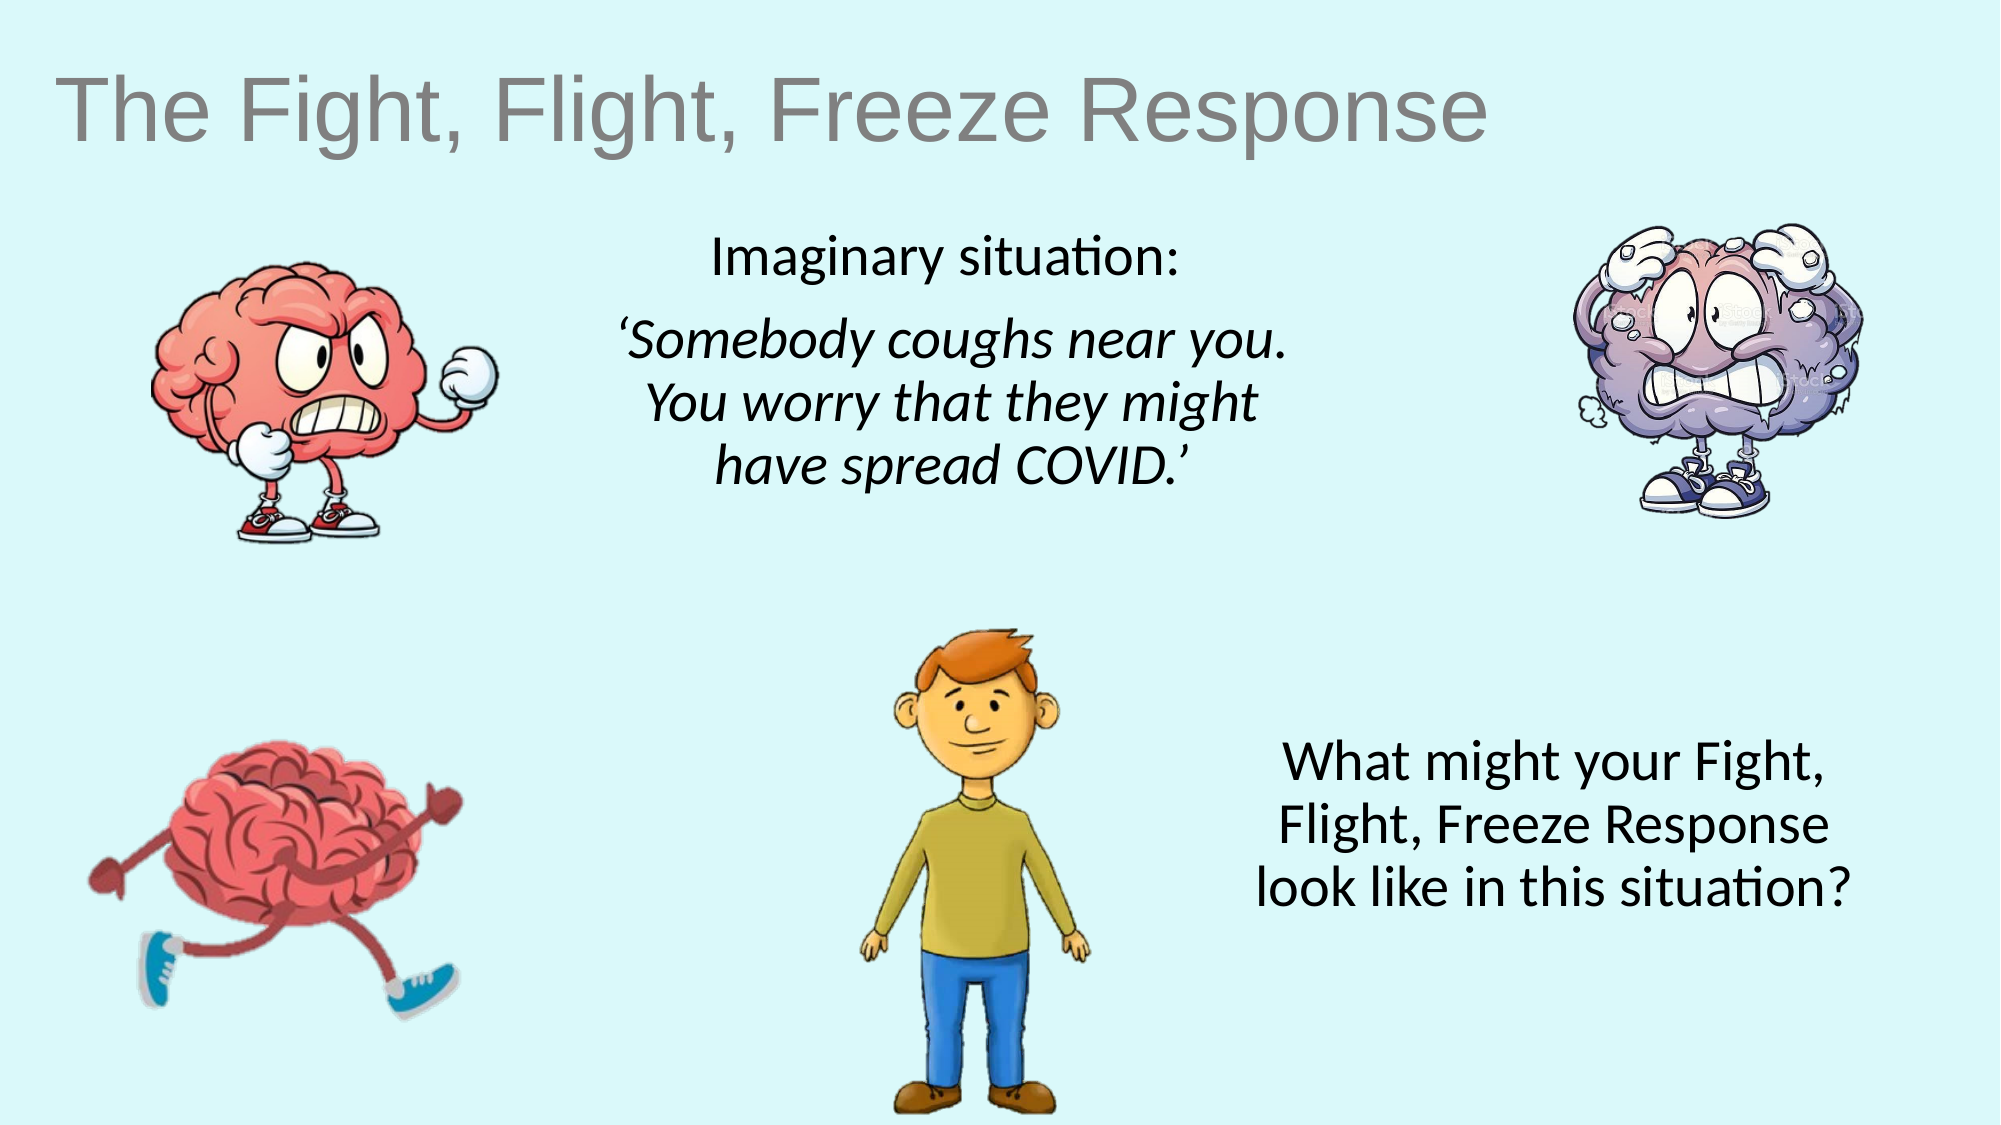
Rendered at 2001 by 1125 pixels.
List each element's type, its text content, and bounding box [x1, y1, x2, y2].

picture [150, 256, 510, 554]
text_box What might your Fight, Flight, Freeze Response look like in this situation? [1207, 722, 1902, 954]
list Imaginary situation: ‘Somebody coughs near you. You worry that they might have spread COVID.’ [584, 217, 1320, 519]
title The Fight, Flight, Freeze Response [39, 54, 1511, 170]
picture [858, 622, 1095, 1125]
picture [1573, 210, 1864, 519]
picture [53, 722, 499, 1043]
